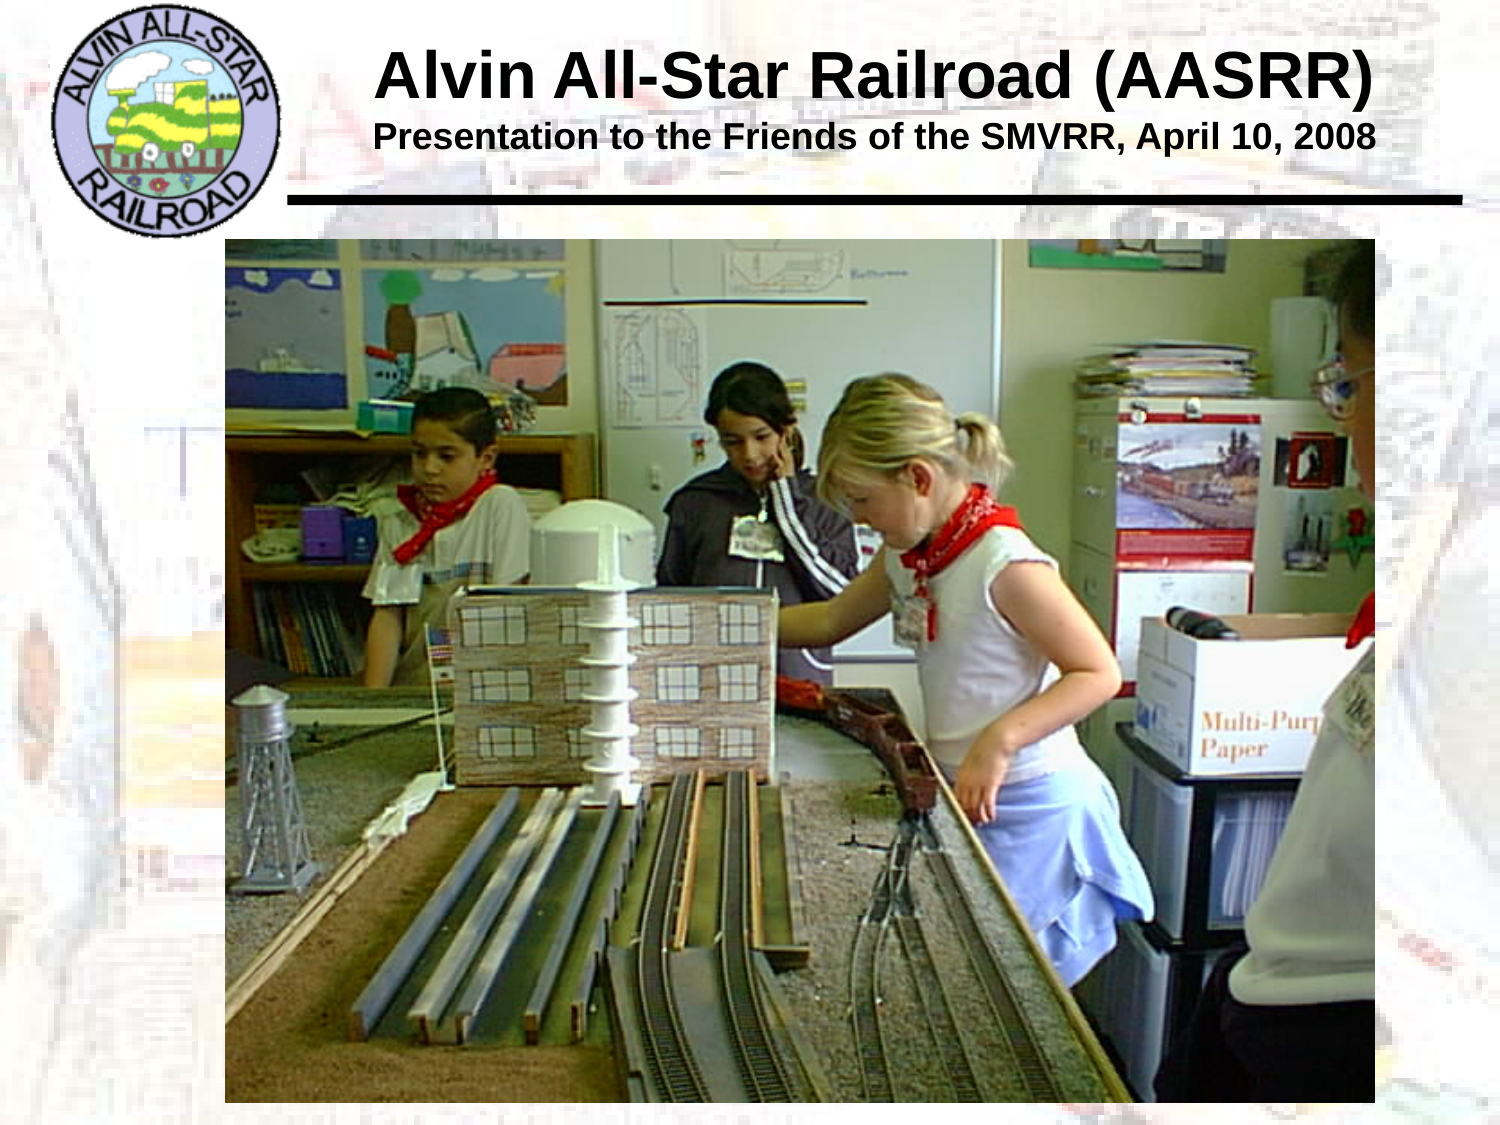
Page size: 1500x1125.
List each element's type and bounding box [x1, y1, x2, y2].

list [224, 239, 1375, 1103]
picture [0, 0, 1500, 1125]
